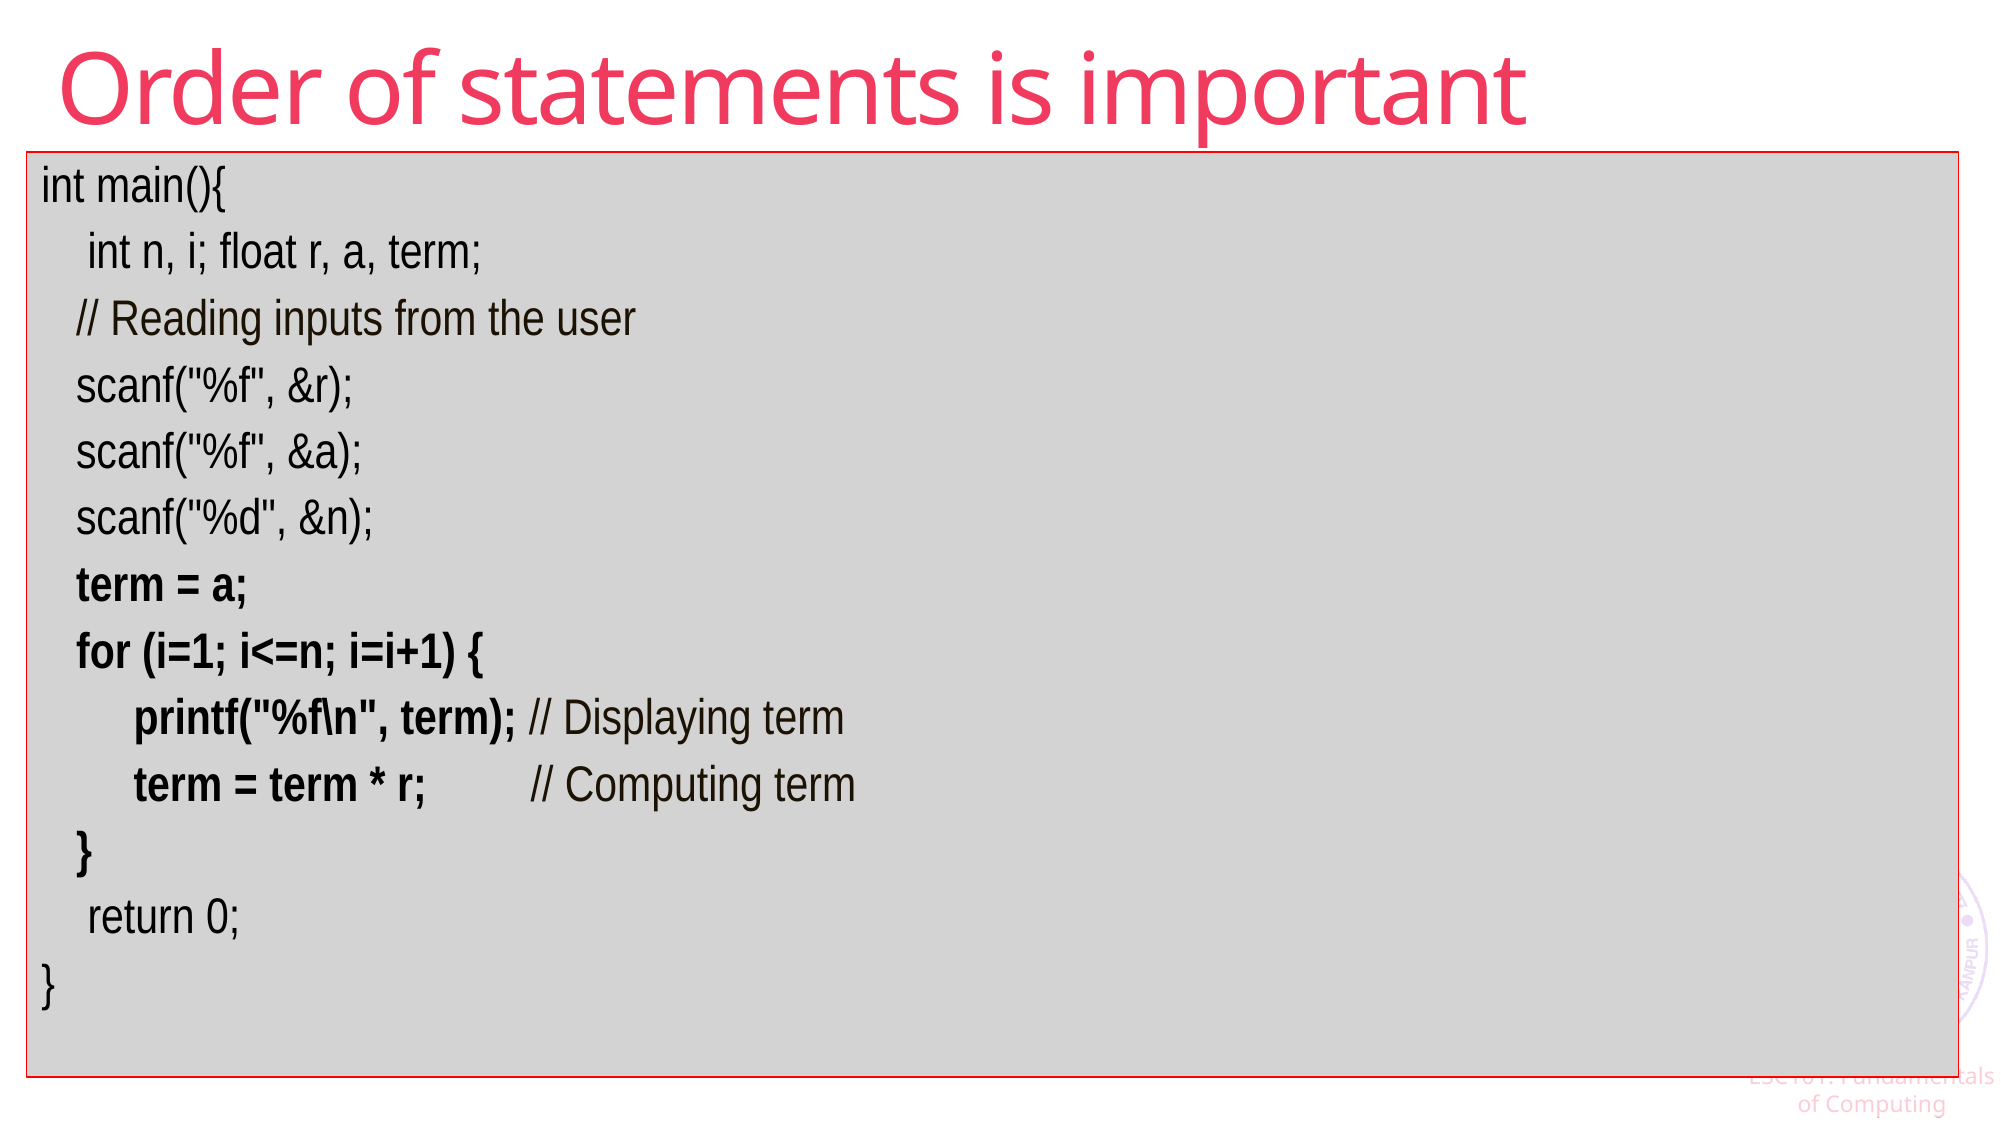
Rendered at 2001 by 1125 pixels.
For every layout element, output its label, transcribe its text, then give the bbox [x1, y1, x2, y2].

title Order of statements is important [41, 5, 1945, 151]
